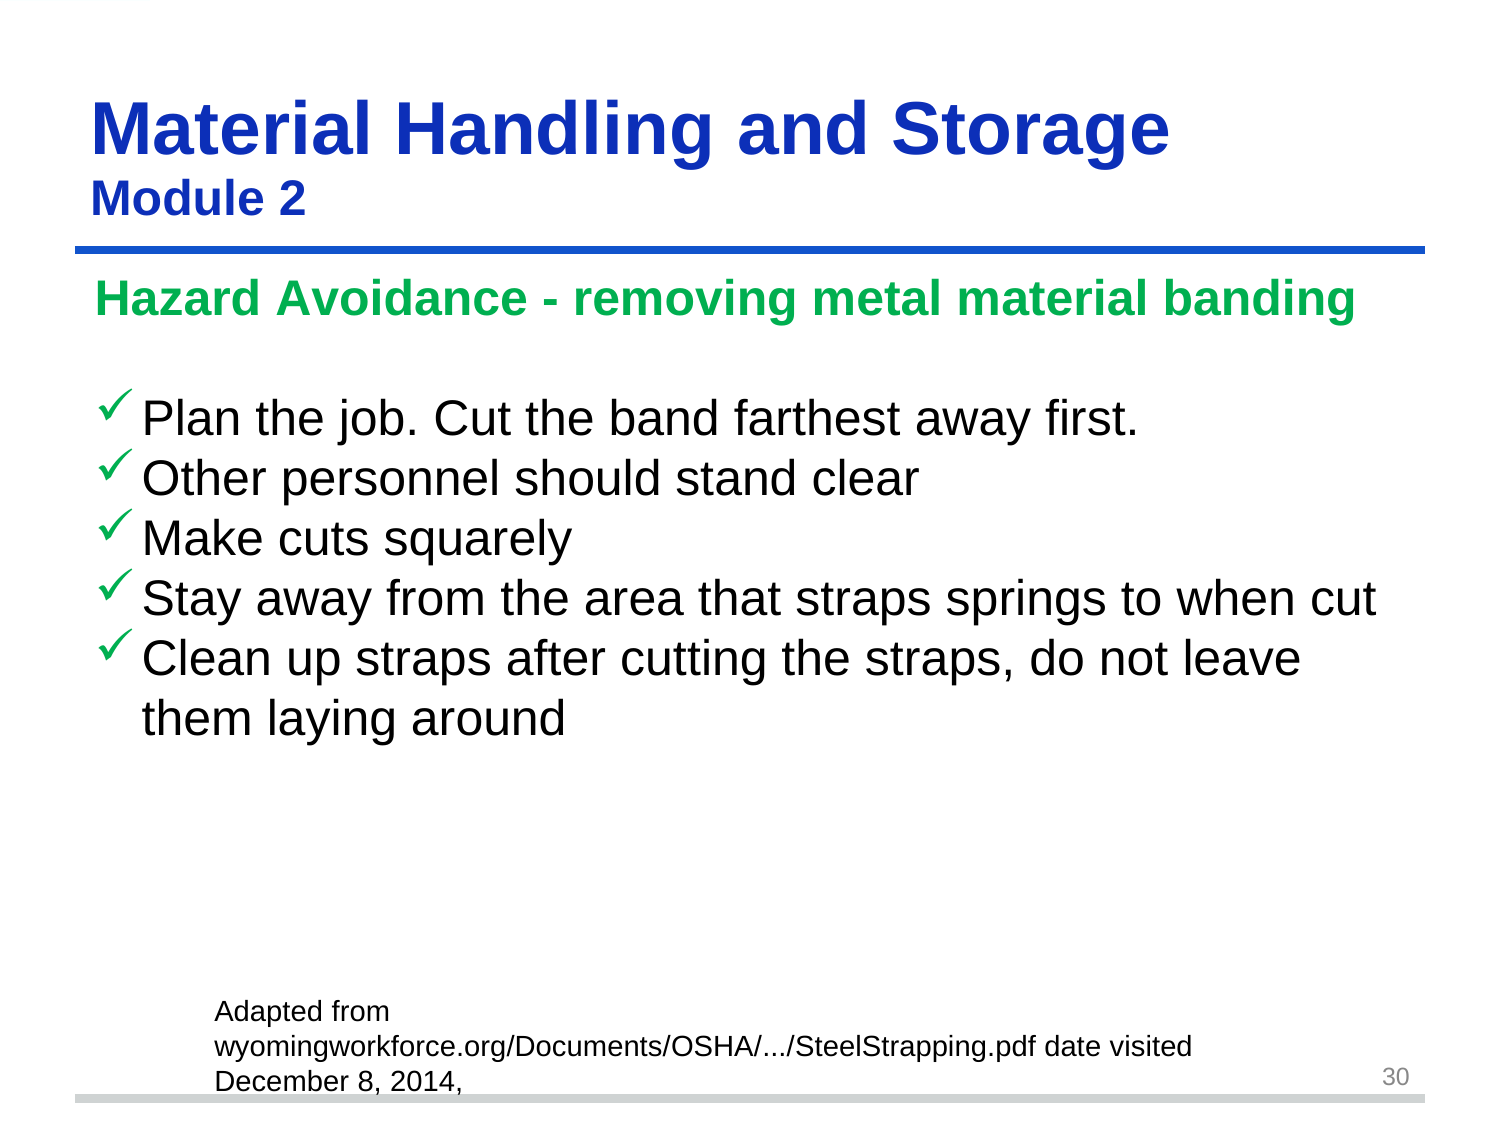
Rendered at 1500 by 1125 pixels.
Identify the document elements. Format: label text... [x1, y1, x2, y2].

text_box Adapted from wyomingworkforce.org/Documents/OSHA/.../SteelStrapping.pdf date visited December 8, 2014, [212, 991, 1217, 1097]
text_box Material Handling and Storage [87, 79, 1172, 165]
text_box Module 2 Hazard Avoidance - removing metal material banding Plan the job. Cut the band farthest away first. Other personnel should stand clear Make cuts squarely Stay away from the area that straps springs to when cut Clean up straps after cutting the straps, do not leave them laying around [87, 165, 1388, 746]
slide_number 30 [1377, 1059, 1415, 1125]
